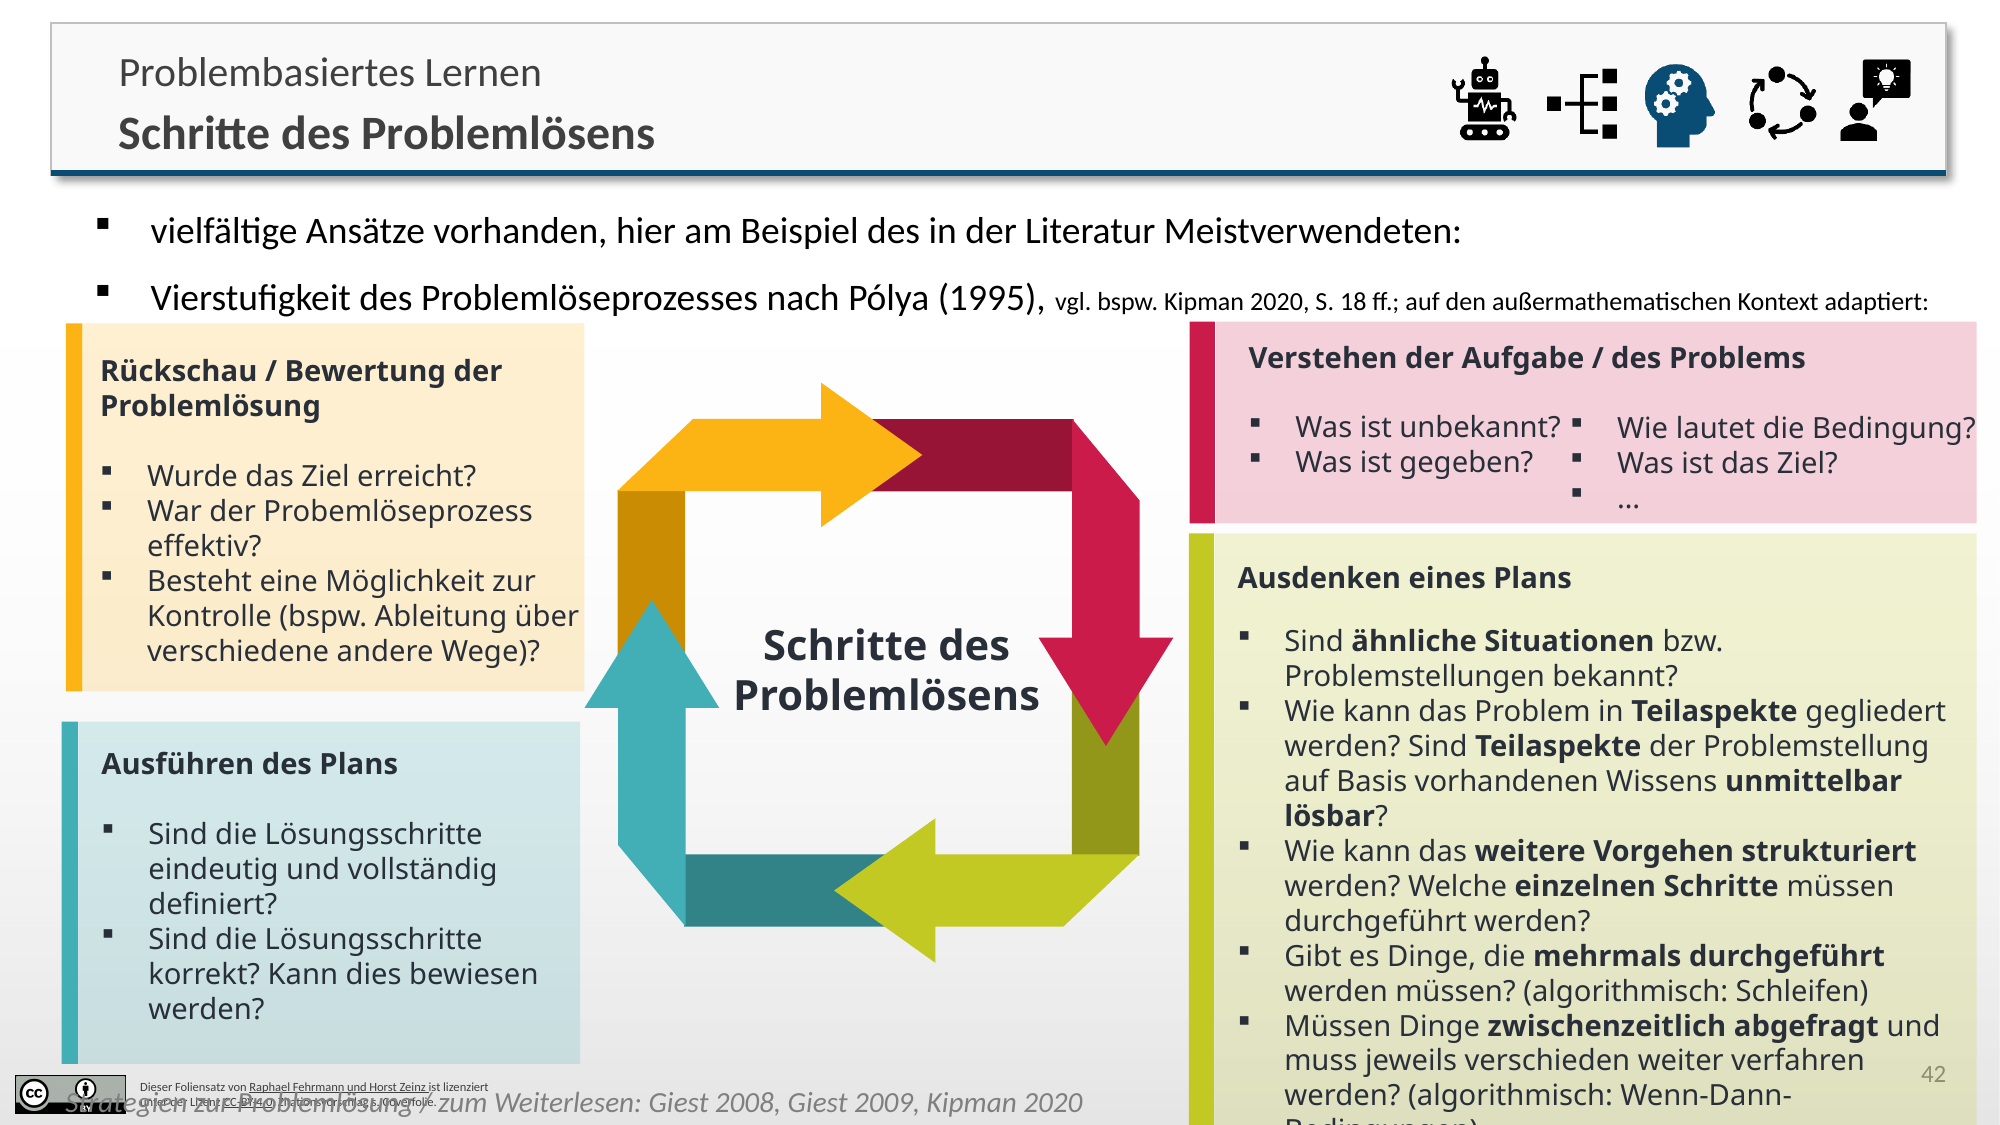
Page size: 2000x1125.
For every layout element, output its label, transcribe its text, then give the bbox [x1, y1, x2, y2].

text_box Strategien zur Problemlösung / zum Weiterlesen: Giest 2008, Giest 2009, Kipman 2020 [0, 1076, 1098, 1125]
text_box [50, 22, 1947, 176]
picture [1730, 50, 1925, 153]
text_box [585, 382, 1174, 963]
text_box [61, 721, 581, 1107]
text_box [65, 323, 602, 785]
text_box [1189, 321, 1995, 524]
picture [1435, 50, 1729, 158]
text_box vielfältige Ansätze vorhanden, hier am Beispiel des in der Literatur Meistverwendeten: Vierstufigkeit des Problemlöseprozesses nach Pólya (1995), vgl. bspw. Kipman 2020, S. 18 ff.; auf den außermathematischen Kontext adaptiert: [79, 183, 1952, 326]
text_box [1188, 533, 1977, 1125]
